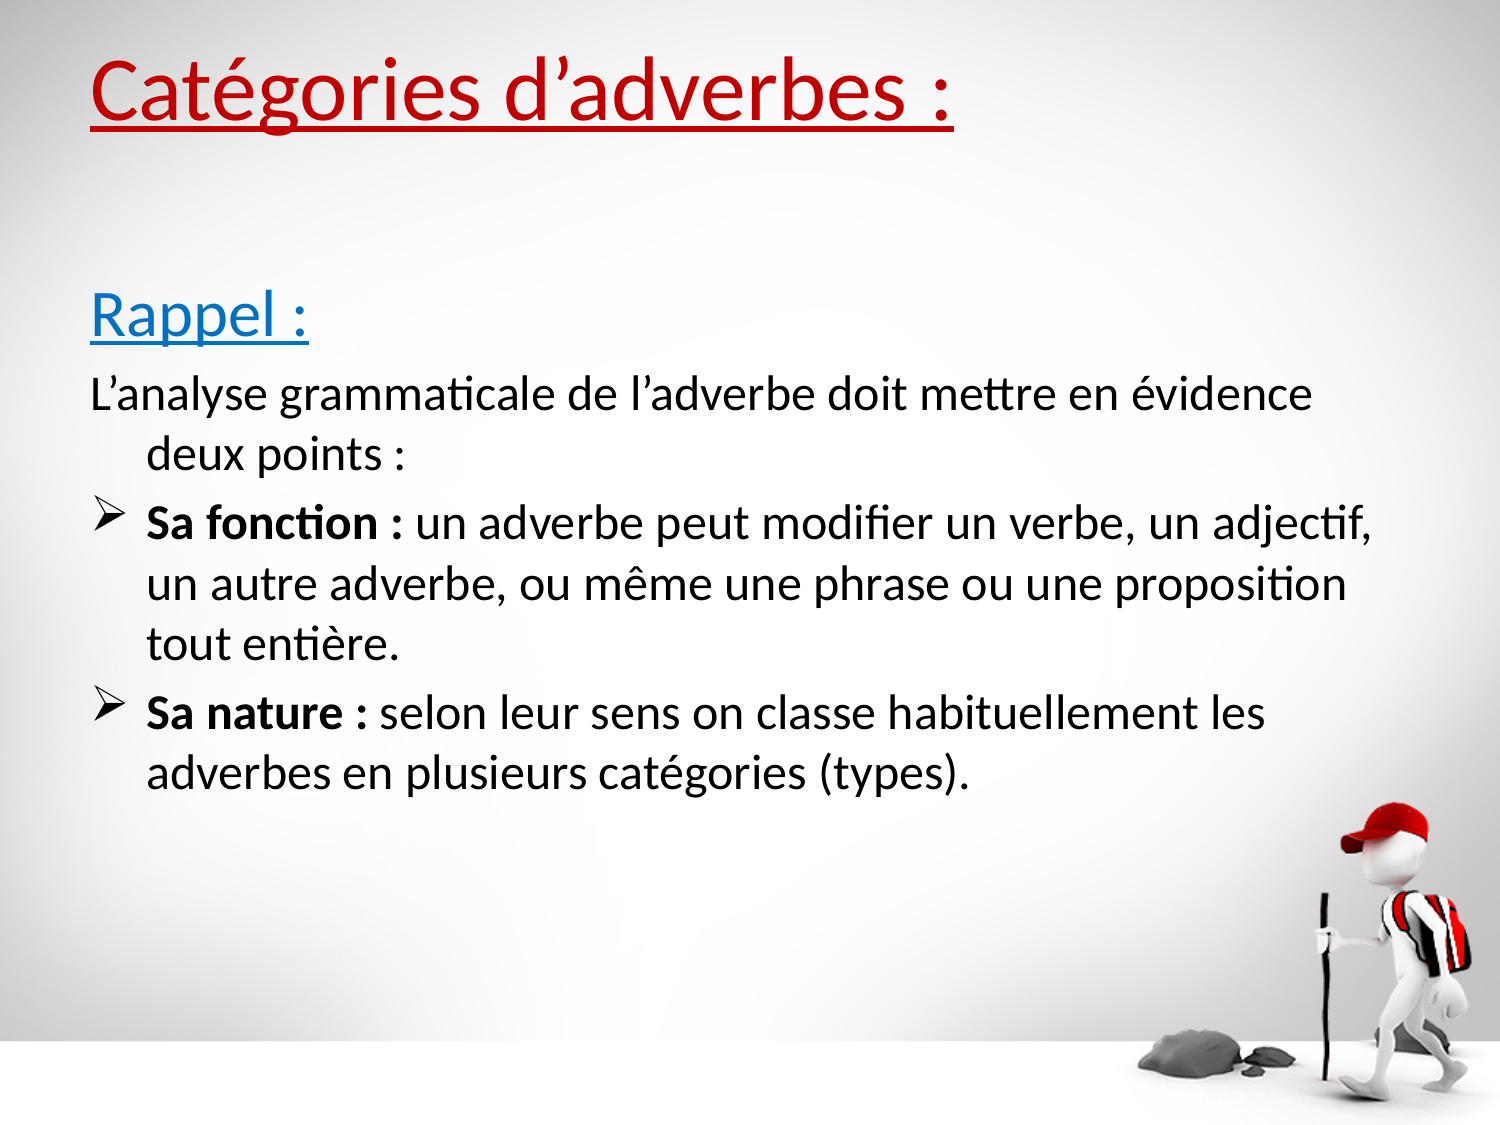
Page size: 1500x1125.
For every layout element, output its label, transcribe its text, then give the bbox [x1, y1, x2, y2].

title Catégories d’adverbes : [75, 45, 1425, 233]
picture [0, 0, 1500, 1125]
list Rappel : L’analyse grammaticale de l’adverbe doit mettre en évidence deux points : Sa fonction : un adverbe peut modifier un verbe, un adjectif, un autre adverbe, ou même une phrase ou une proposition tout entière. Sa nature : selon leur sens on classe habituellement les adverbes en plusieurs catégories (types). [75, 262, 1425, 1005]
